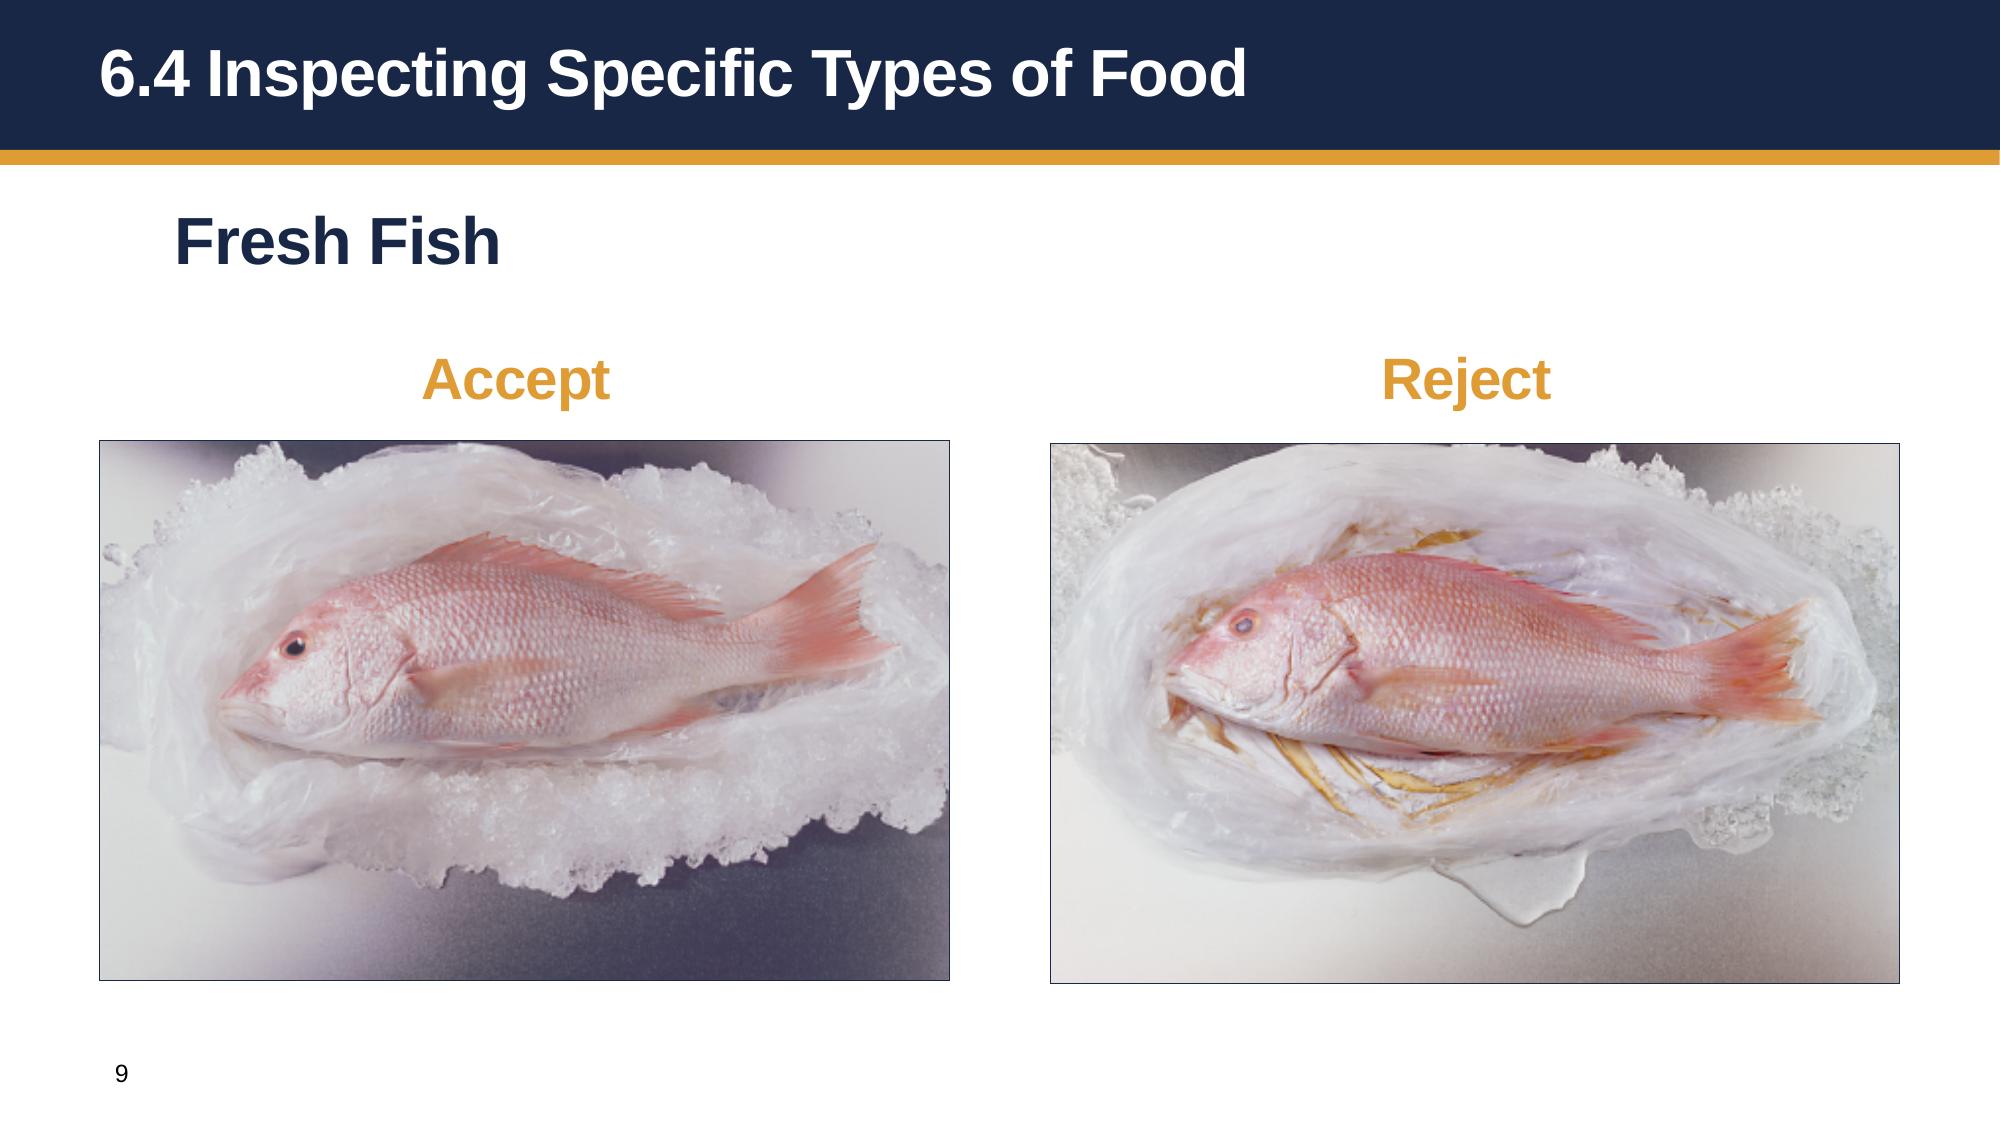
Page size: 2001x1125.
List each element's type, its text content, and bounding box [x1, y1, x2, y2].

list Reject [1050, 341, 1900, 426]
slide_number 9 [99, 1042, 550, 1103]
list Accept [99, 341, 950, 426]
picture [99, 440, 950, 981]
title 6.4 Inspecting Specific Types of Food [24, 29, 1975, 121]
list Fresh Fish [99, 199, 1901, 300]
picture [1049, 443, 1900, 984]
